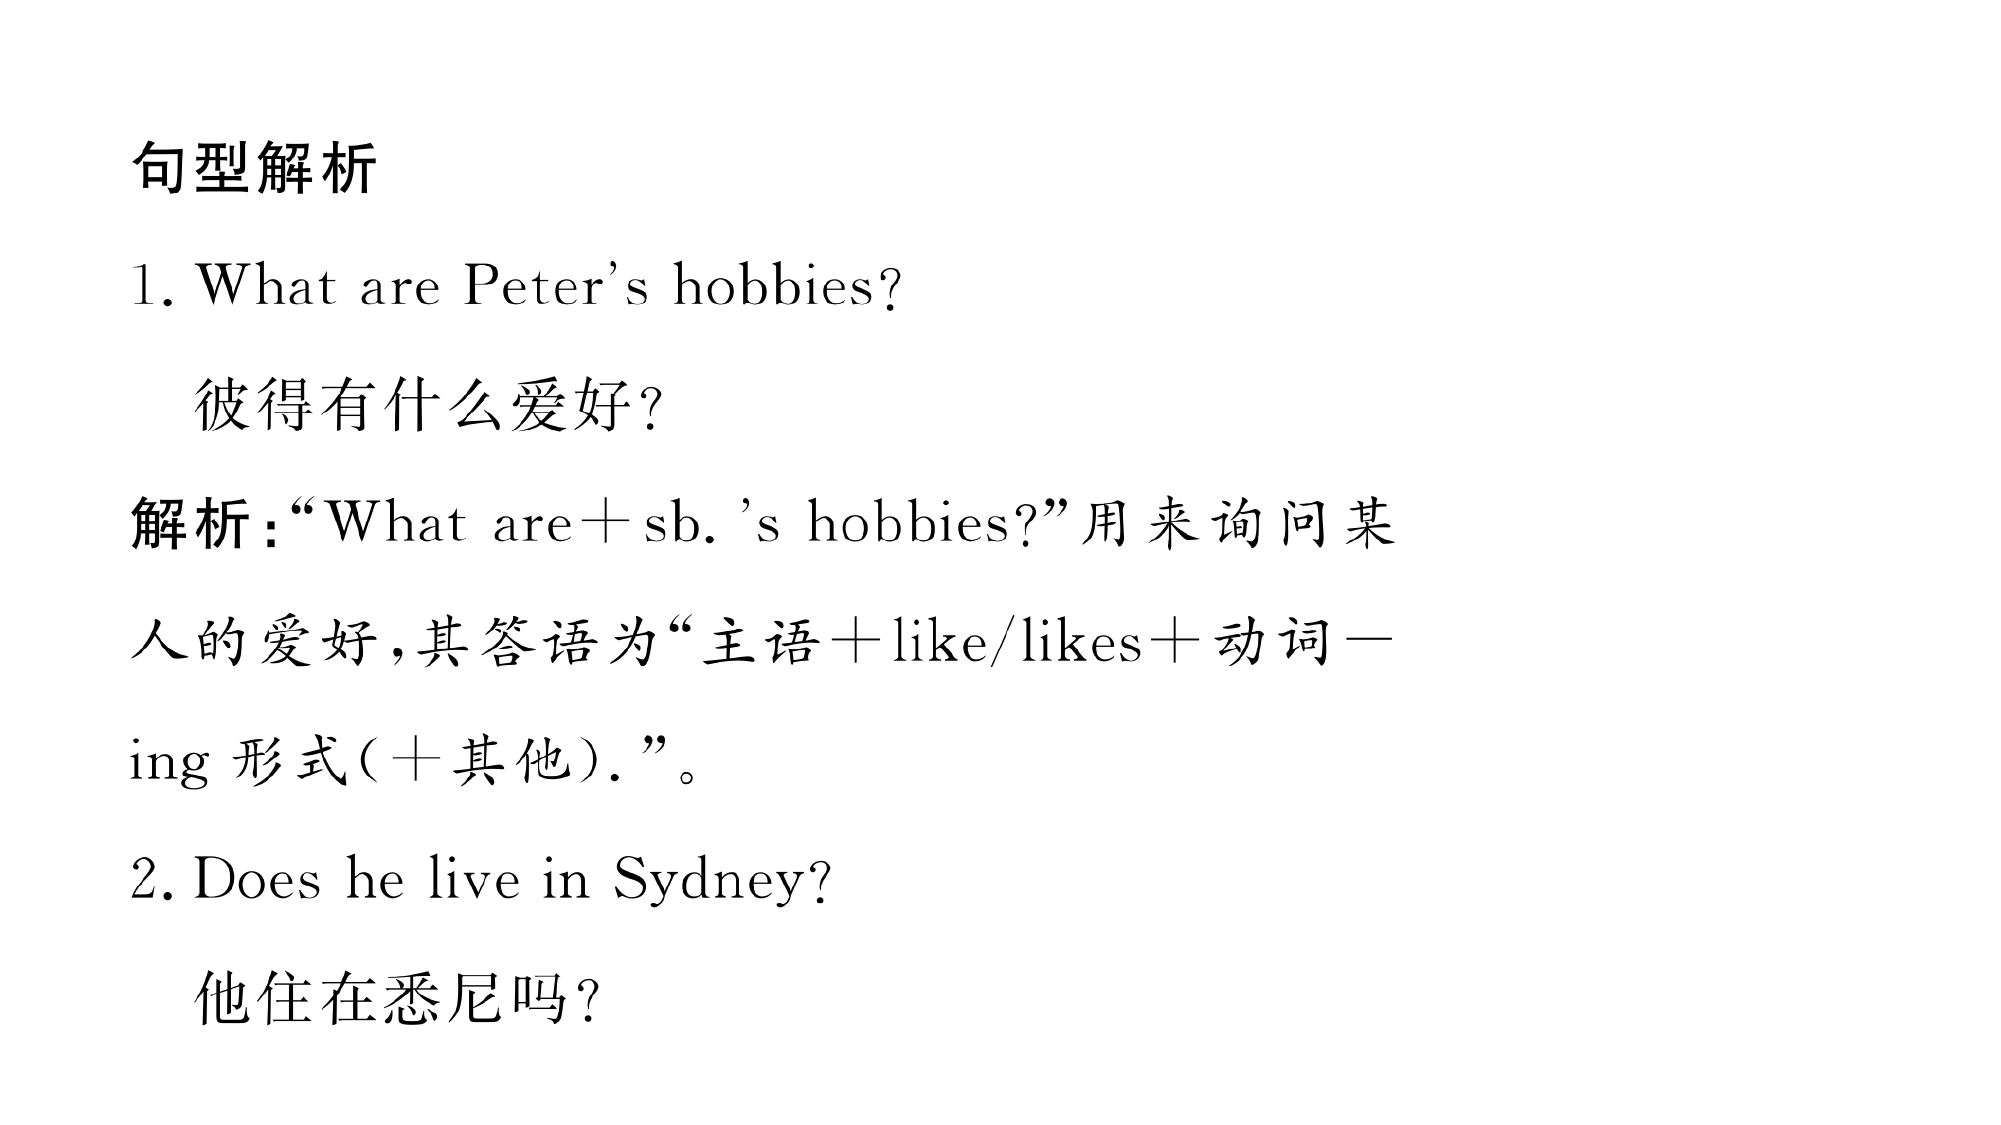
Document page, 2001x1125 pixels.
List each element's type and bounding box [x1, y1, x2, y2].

picture [125, 103, 1439, 1049]
